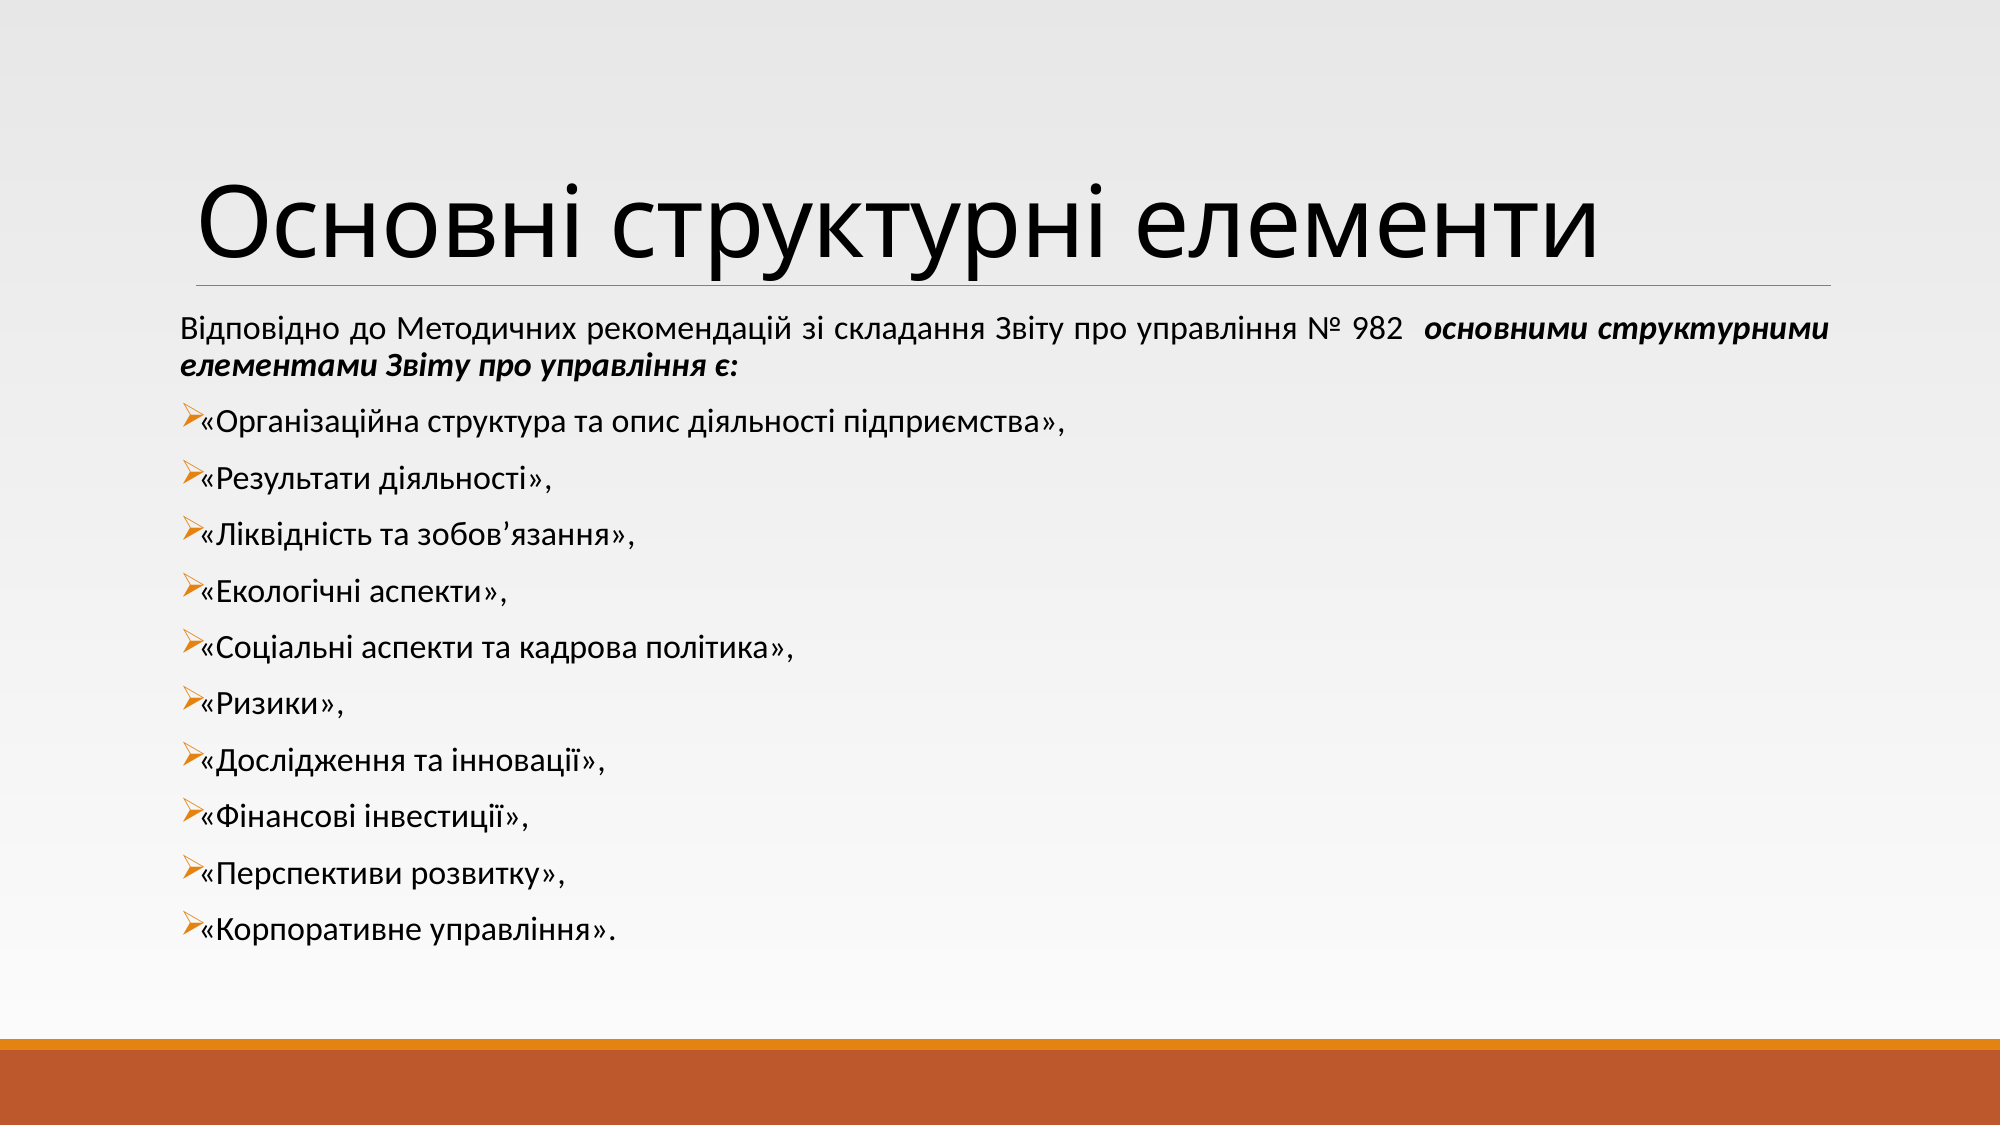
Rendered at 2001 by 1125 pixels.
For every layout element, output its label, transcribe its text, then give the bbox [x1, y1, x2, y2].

list Відповідно до Методичних рекомендацій зі складання Звіту про управління № 982 основними структурними елементами Звіту про управління є: «Організаційна структура та опис діяльності підприємства», «Результати діяльності», «Ліквідність та зобов’язання», «Екологічні аспекти», «Соціальні аспекти та кадрова політика», «Ризики», «Дослідження та інновації», «Фінансові інвестиції», «Перспективи розвитку», «Корпоративне управління». [180, 302, 1830, 963]
title Основні структурні елементи [180, 47, 1830, 285]
